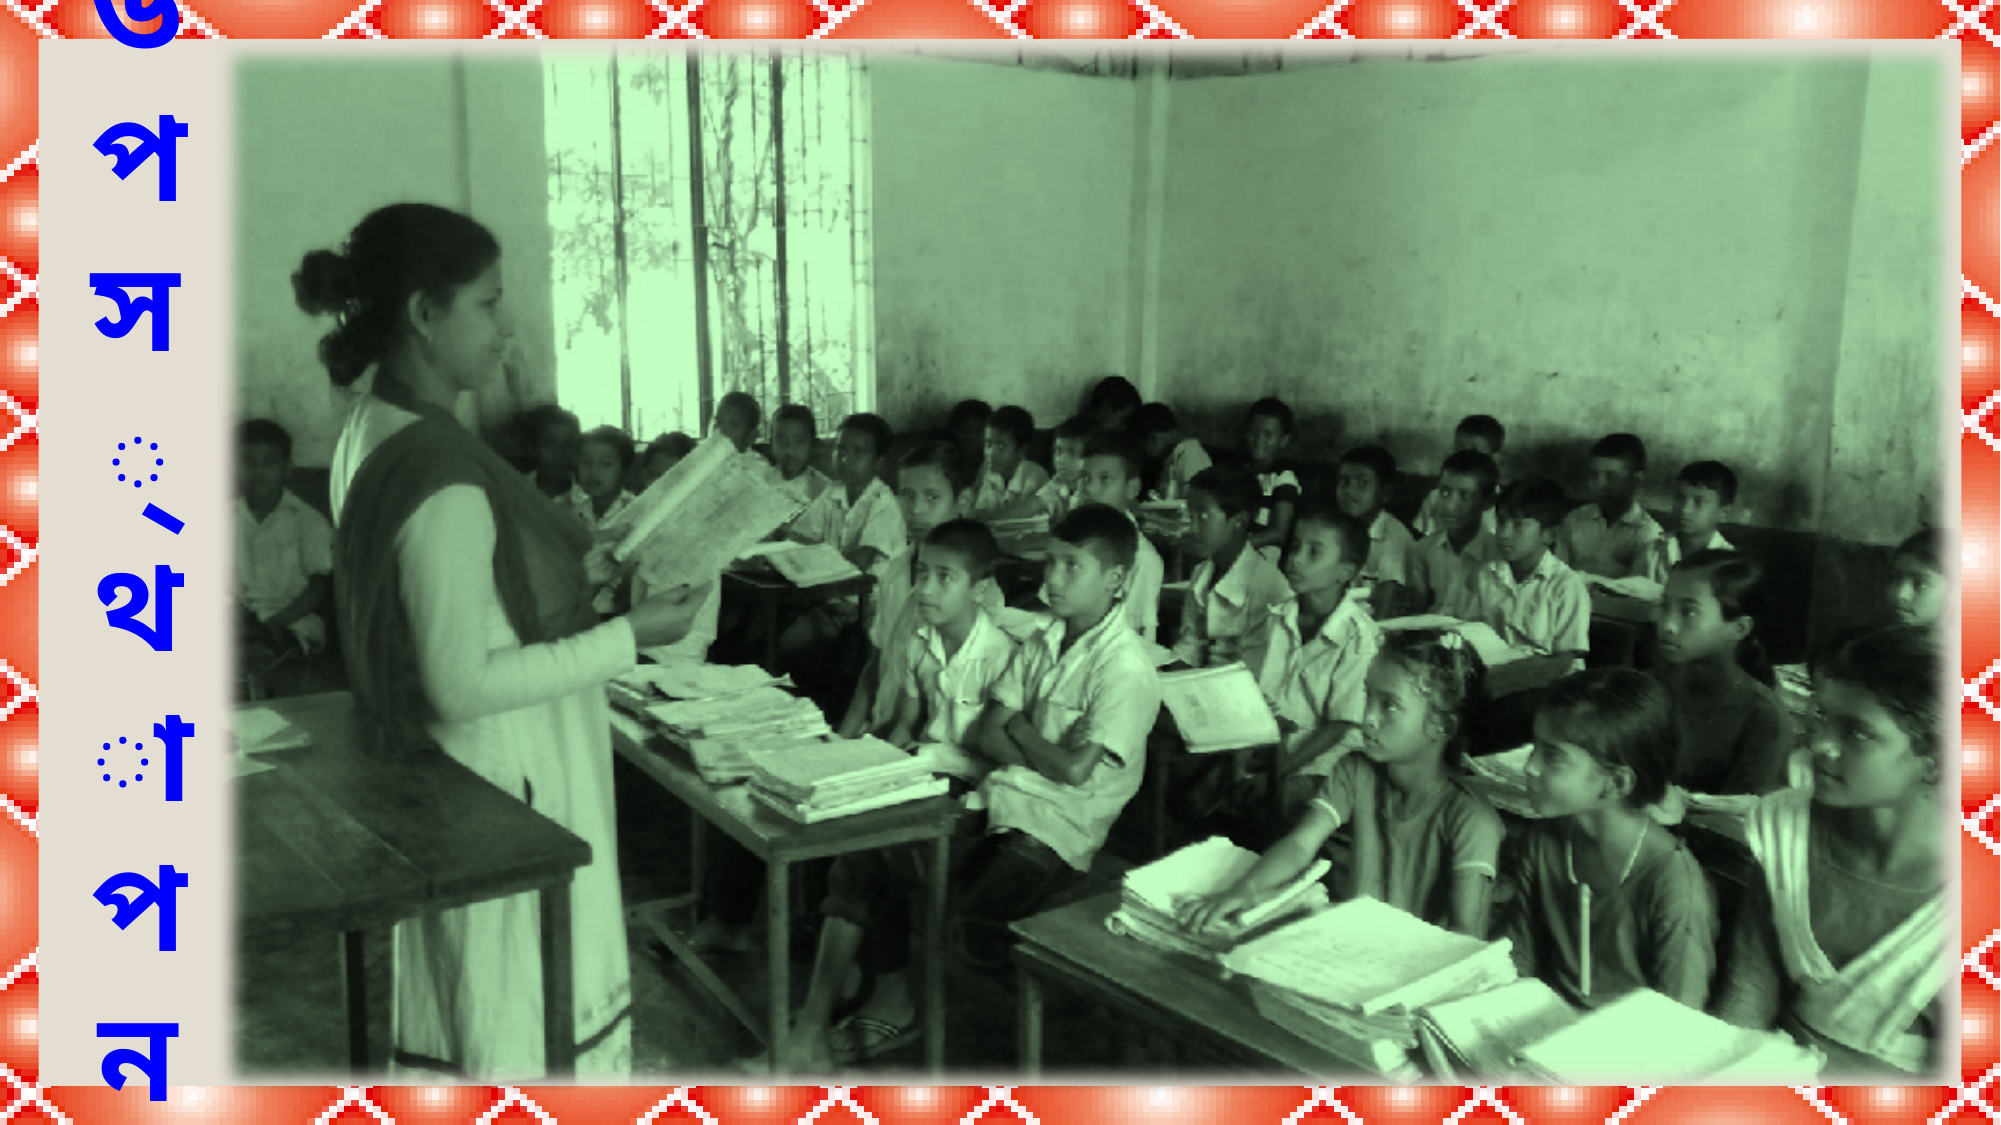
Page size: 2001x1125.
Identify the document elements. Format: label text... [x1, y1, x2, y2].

picture [0, 0, 2001, 1125]
text_box উপস্থাপন [69, 146, 208, 906]
